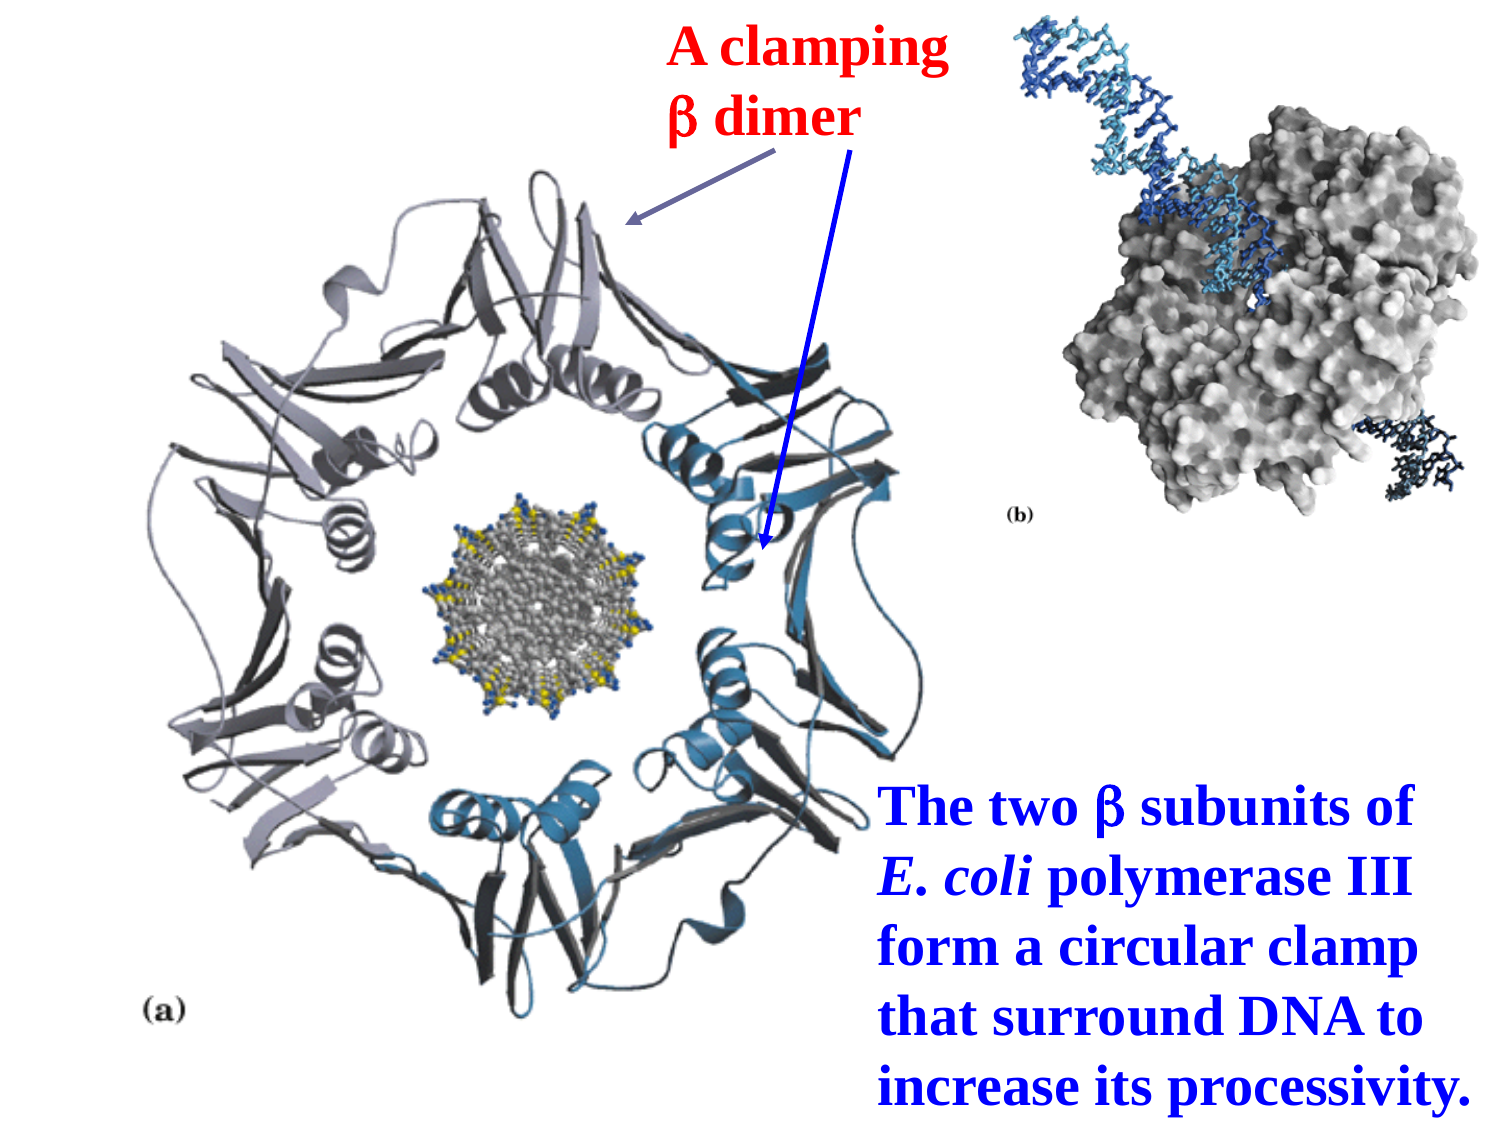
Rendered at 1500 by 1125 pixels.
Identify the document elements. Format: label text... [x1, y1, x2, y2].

text_box A clamping b dimer [651, 0, 966, 155]
picture [996, 0, 1500, 534]
picture [124, 149, 951, 1042]
text_box The two b subunits of E. coli polymerase III form a circular clamp that surround DNA to increase its processivity. [862, 759, 1500, 1125]
